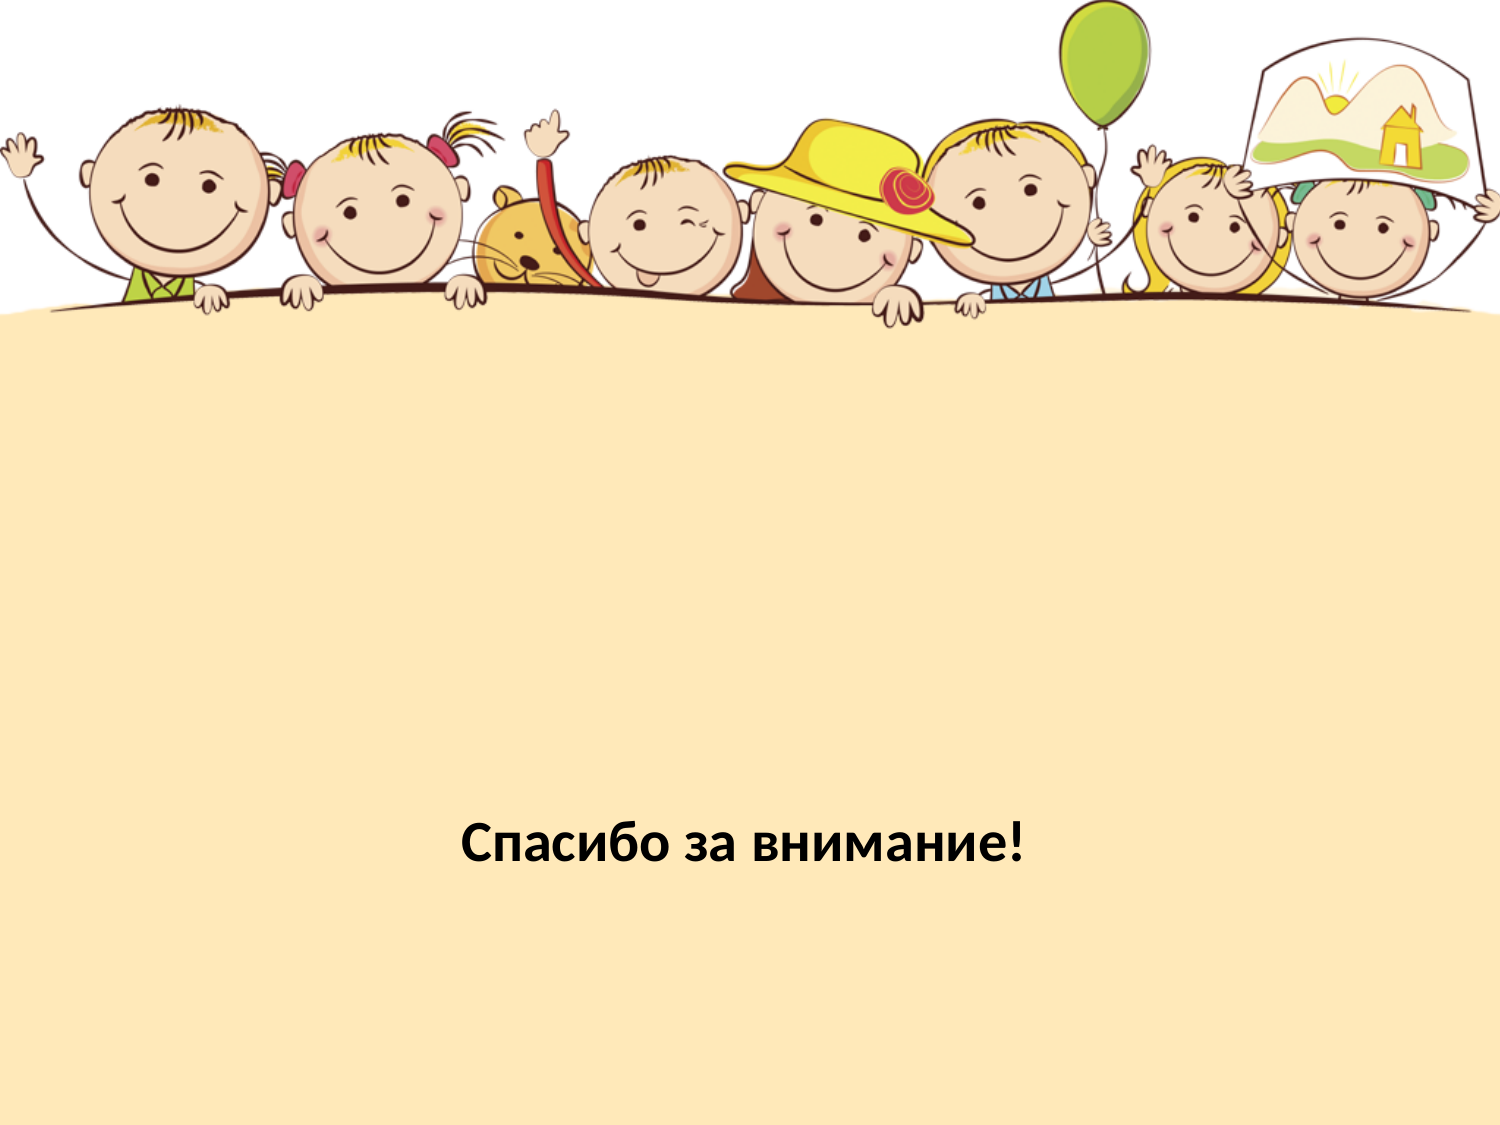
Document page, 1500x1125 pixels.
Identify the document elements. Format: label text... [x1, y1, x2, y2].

picture [0, 0, 1500, 1125]
title Спасибо за внимание! [293, 787, 1195, 881]
